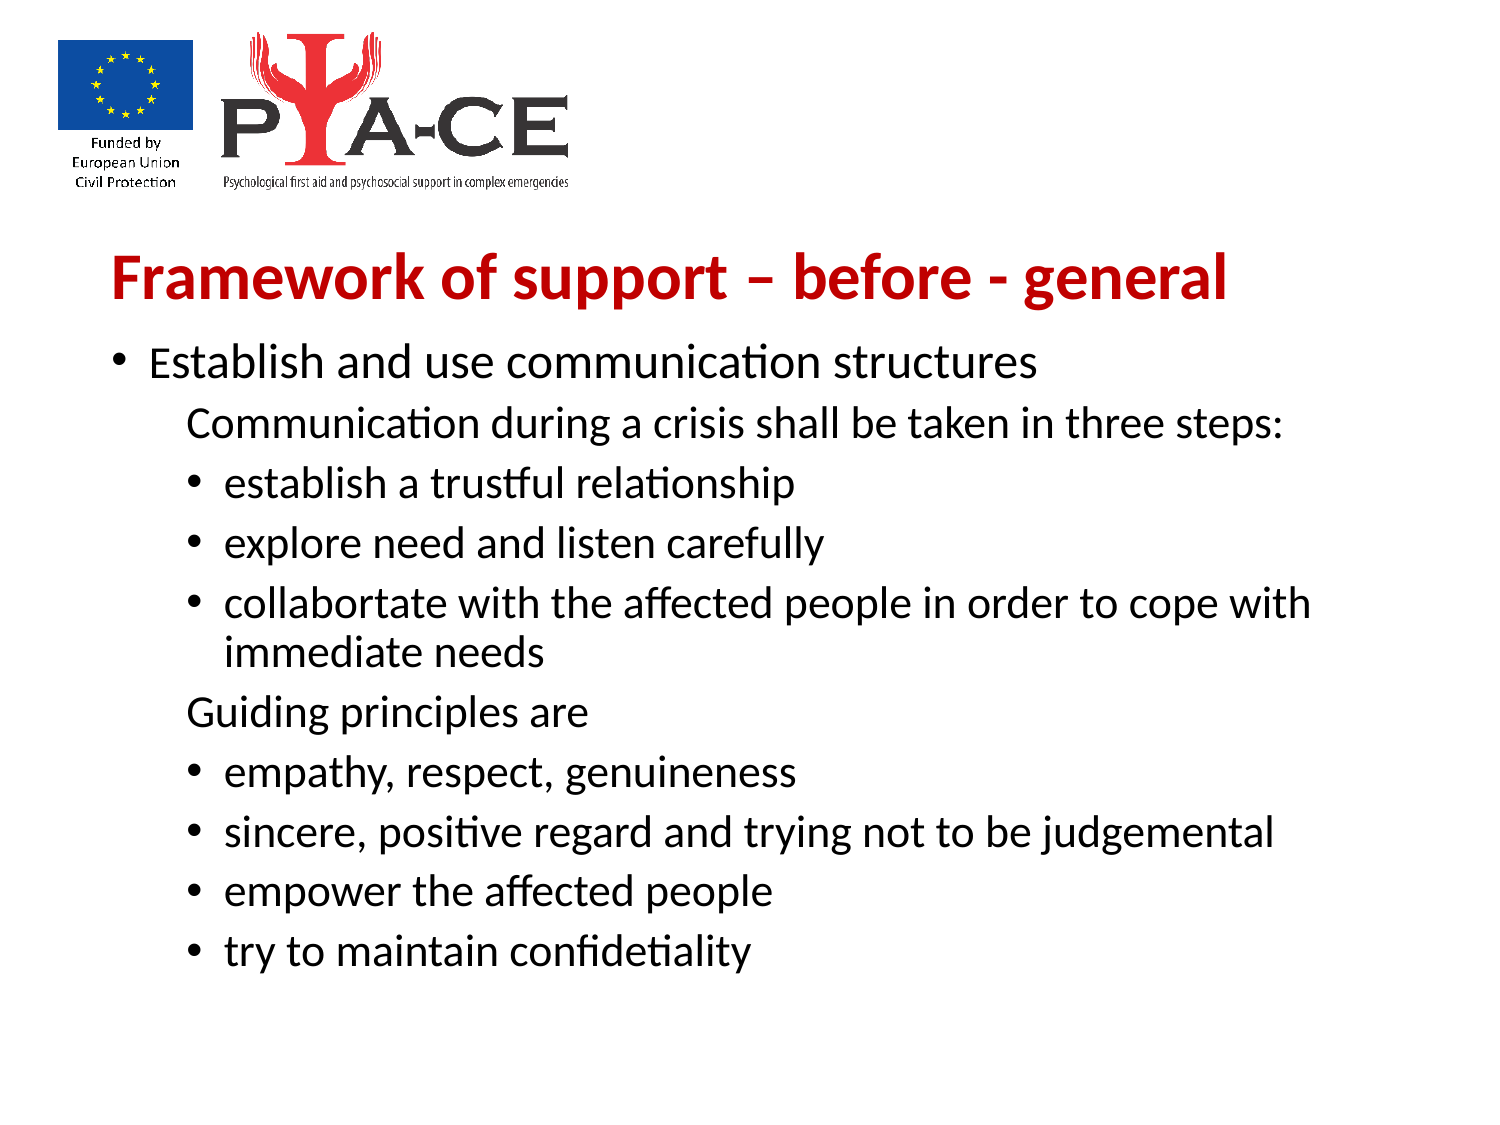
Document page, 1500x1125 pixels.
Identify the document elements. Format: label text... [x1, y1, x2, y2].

picture [29, 27, 568, 190]
list Framework of support – before - general Establish and use communication structures Communication during a crisis shall be taken in three steps: establish a trustful relationship explore need and listen carefully collabortate with the affected people in order to cope with immediate needs Guiding principles are empathy, respect, genuineness sincere, positive regard and trying not to be judgemental empower the affected people try to maintain confidetiality [96, 234, 1390, 1043]
